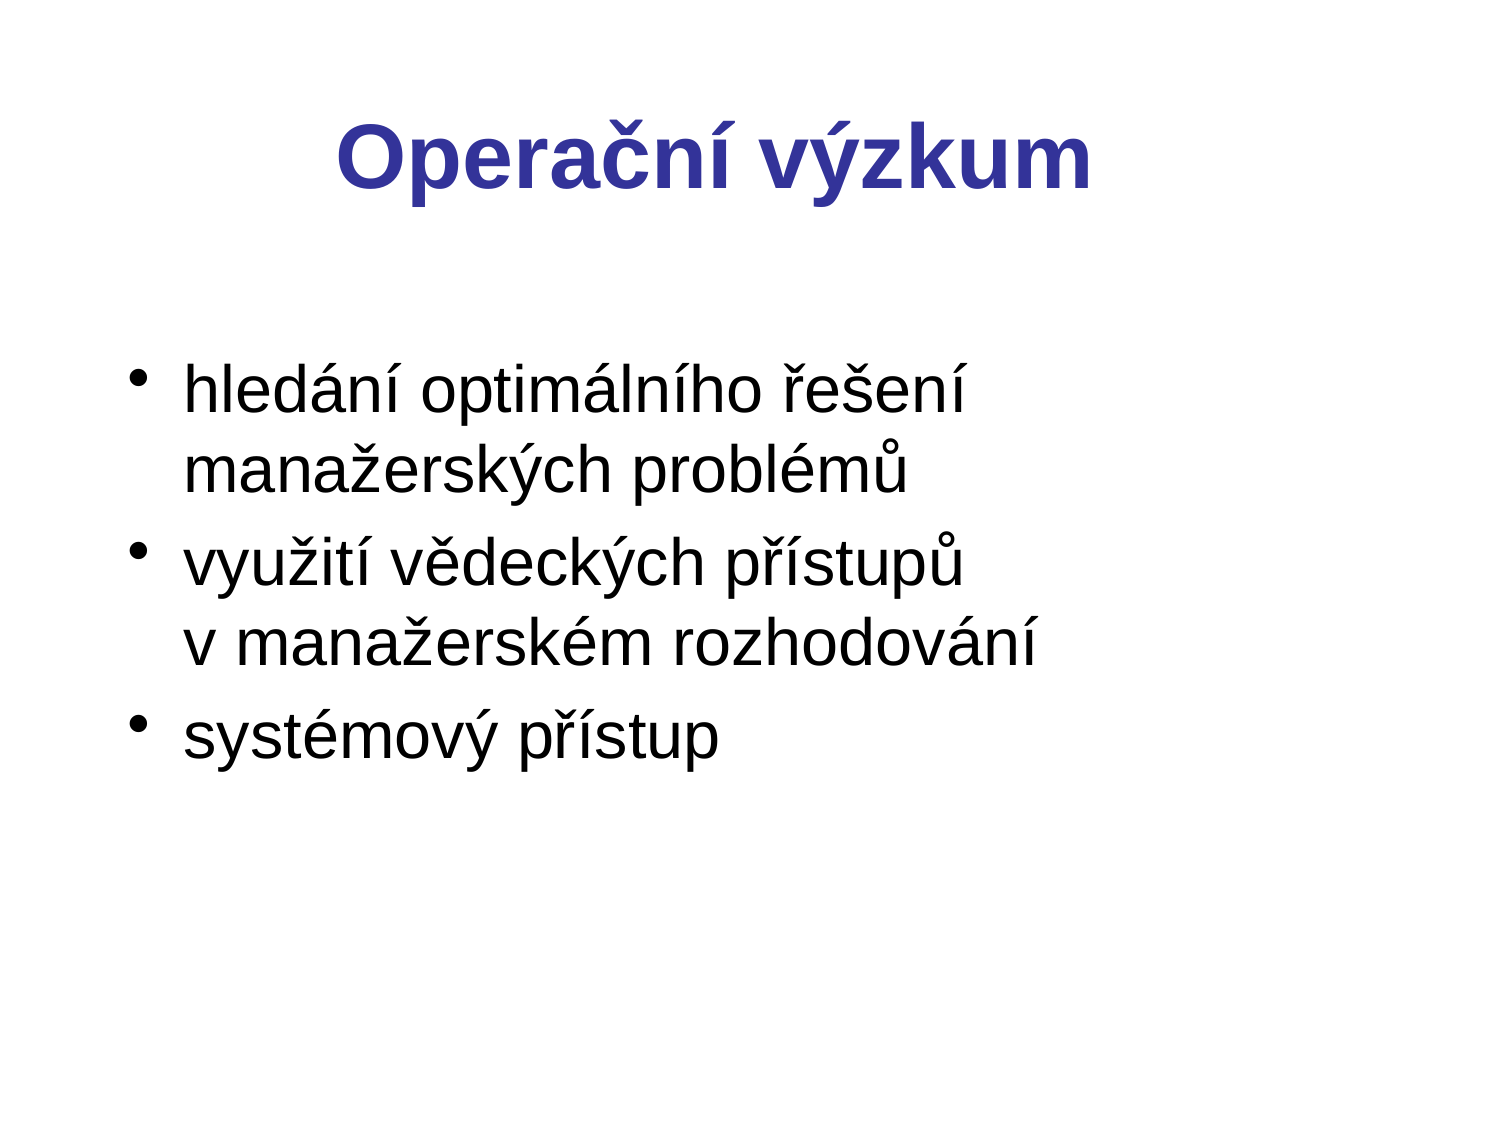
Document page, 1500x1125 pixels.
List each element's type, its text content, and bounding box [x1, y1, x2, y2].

list hledání optimálního řešení manažerských problémů využití vědeckých přístupů v manažerském rozhodování systémový přístup [112, 338, 1306, 917]
title Operační výzkum [53, 113, 1404, 302]
